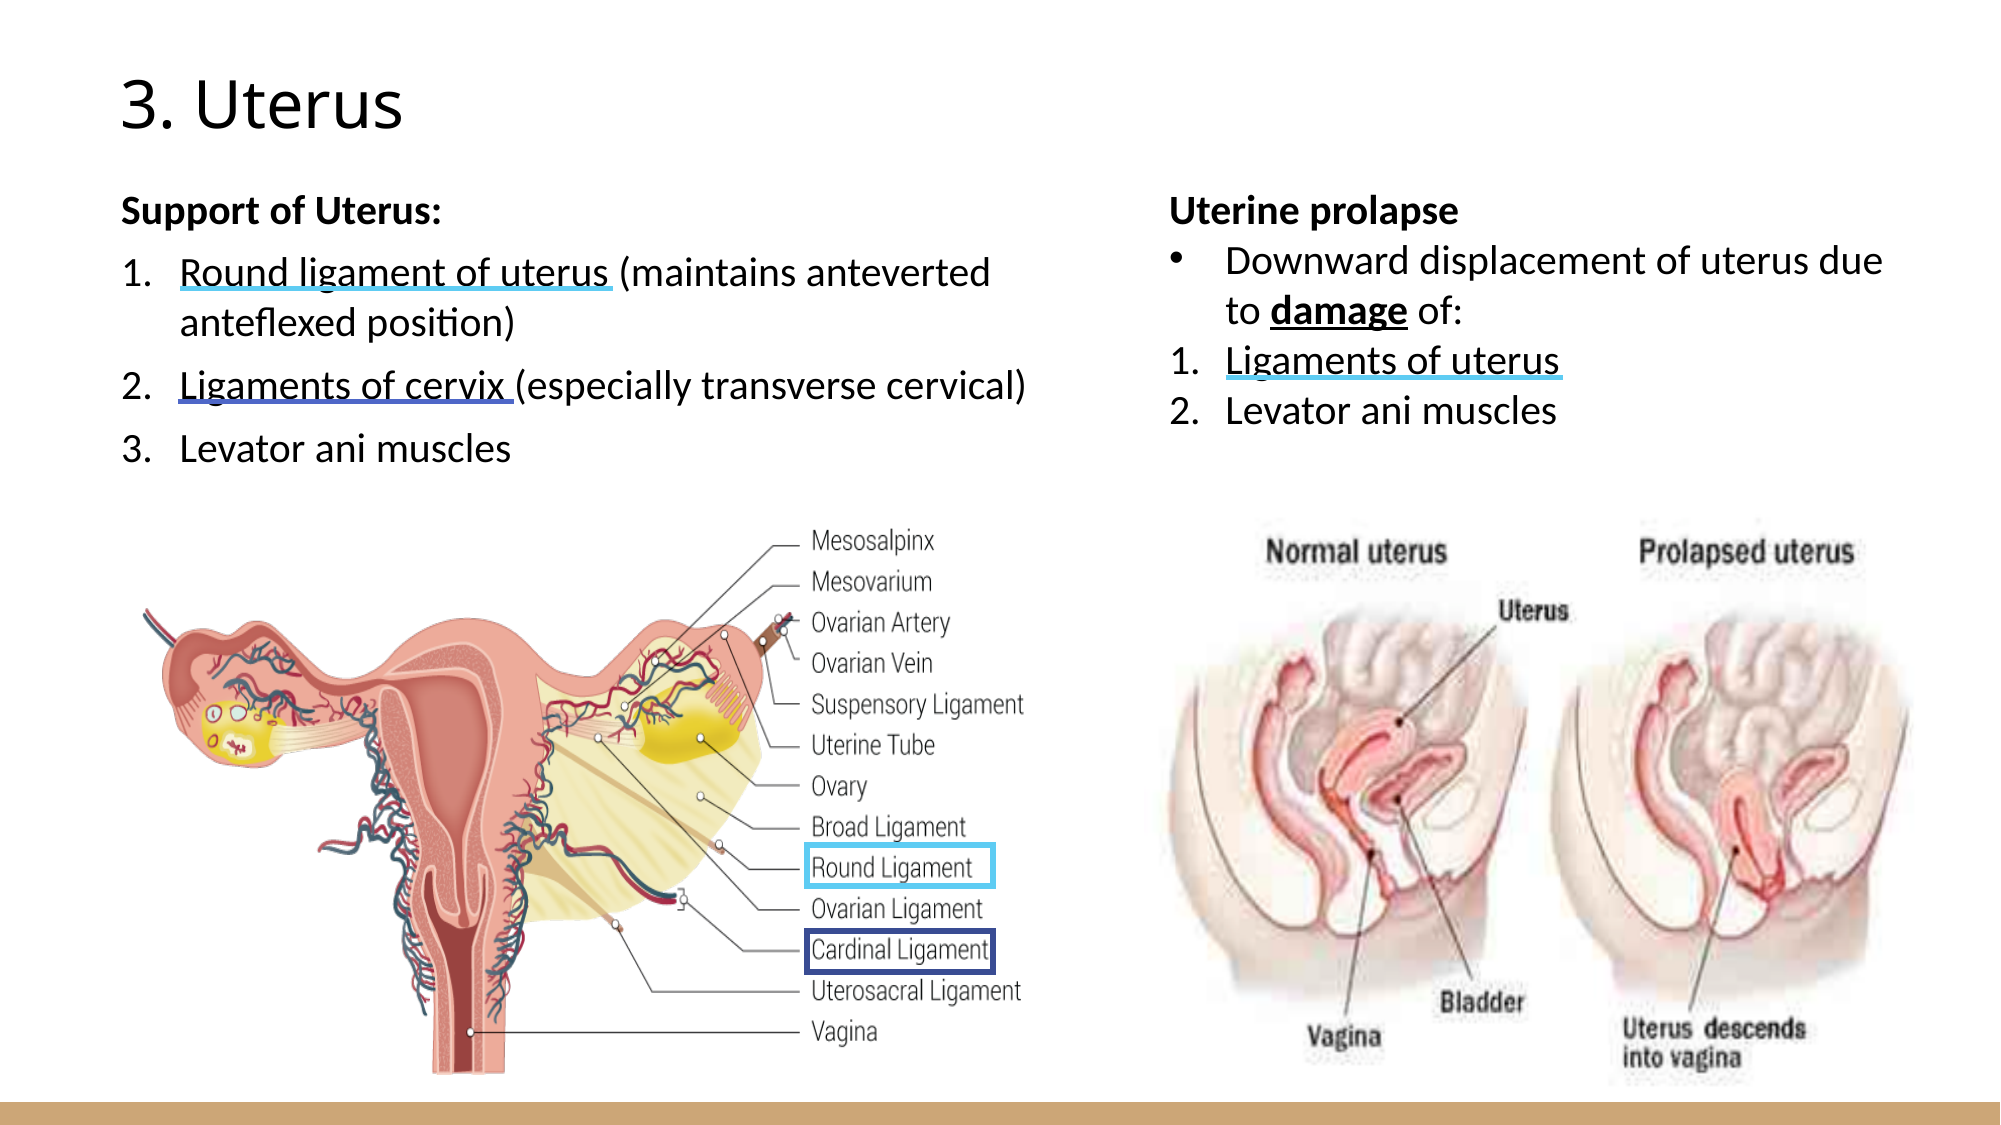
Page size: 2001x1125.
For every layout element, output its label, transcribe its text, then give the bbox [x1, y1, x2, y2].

picture [1143, 498, 1944, 1092]
list Support of Uterus: Round ligament of uterus (maintains anteverted anteflexed position) Ligaments of cervix (especially transverse cervical) Levator ani muscles [106, 175, 1165, 557]
text_box 3. Uterus [105, 54, 920, 150]
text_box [139, 525, 1025, 1075]
text_box Uterine prolapse Downward displacement of uterus due to damage of: Ligaments of uterus Levator ani muscles [1154, 175, 1934, 440]
